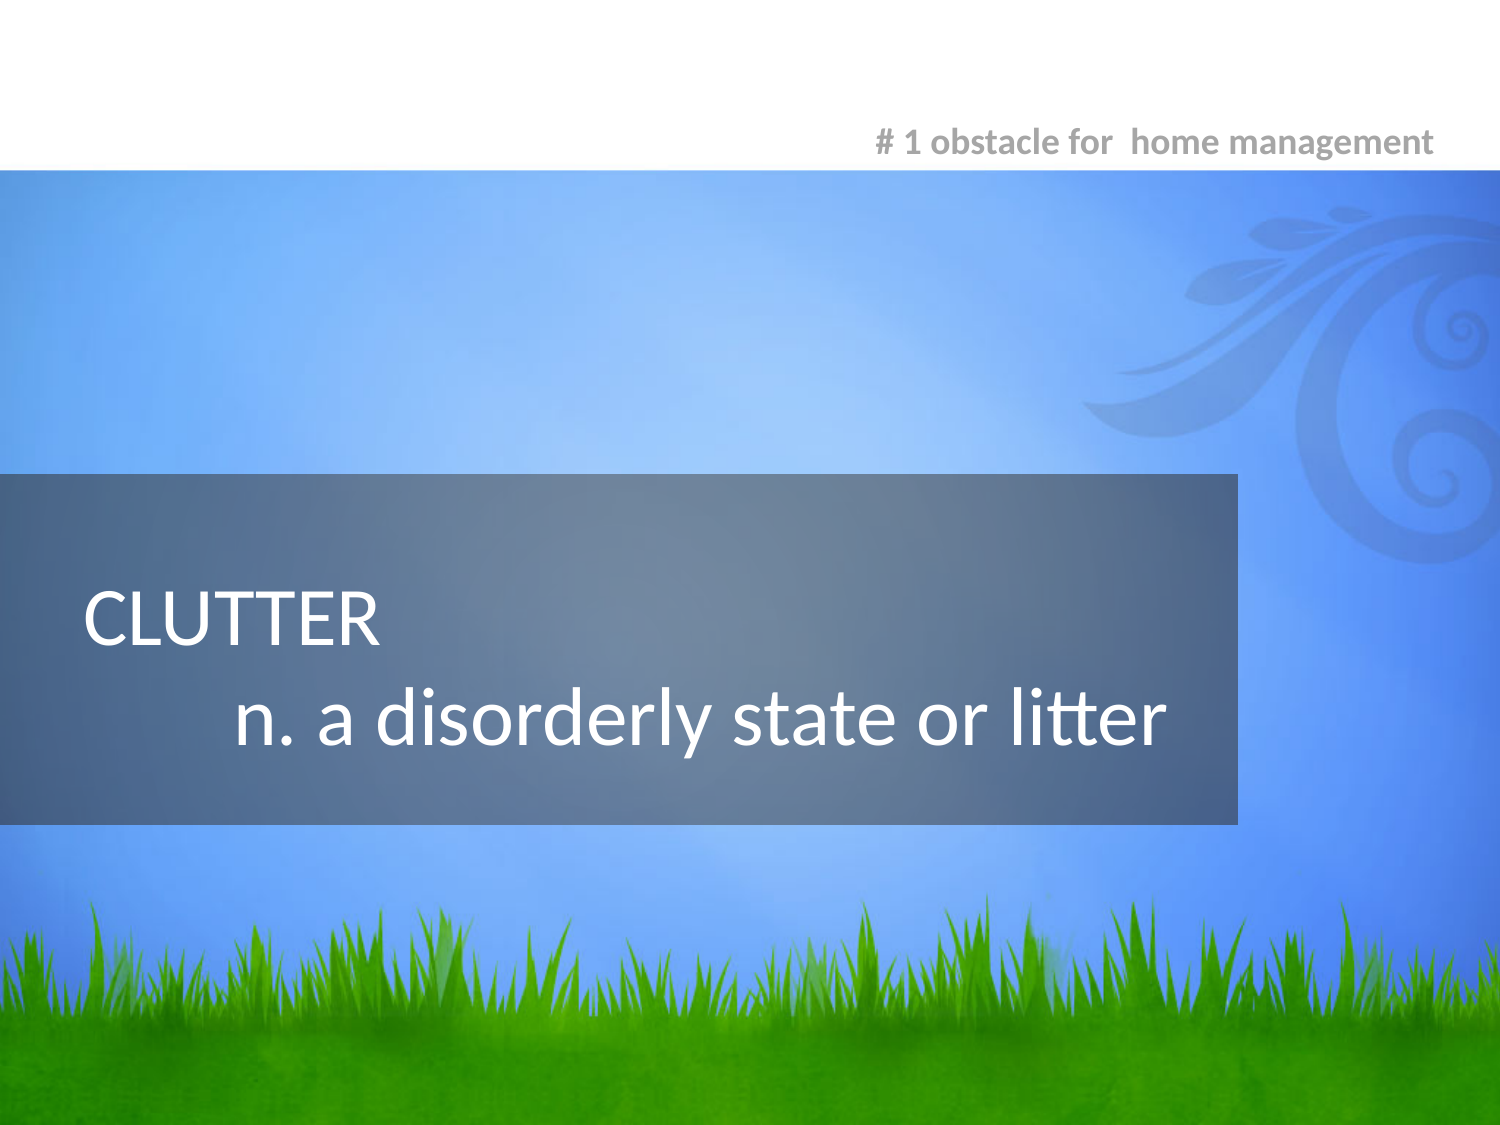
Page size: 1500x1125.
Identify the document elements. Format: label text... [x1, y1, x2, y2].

picture [0, 0, 1500, 1125]
title CLUTTER n. a disorderly state or litter [68, 525, 1218, 800]
list # 1 obstacle for home management [762, 109, 1450, 172]
